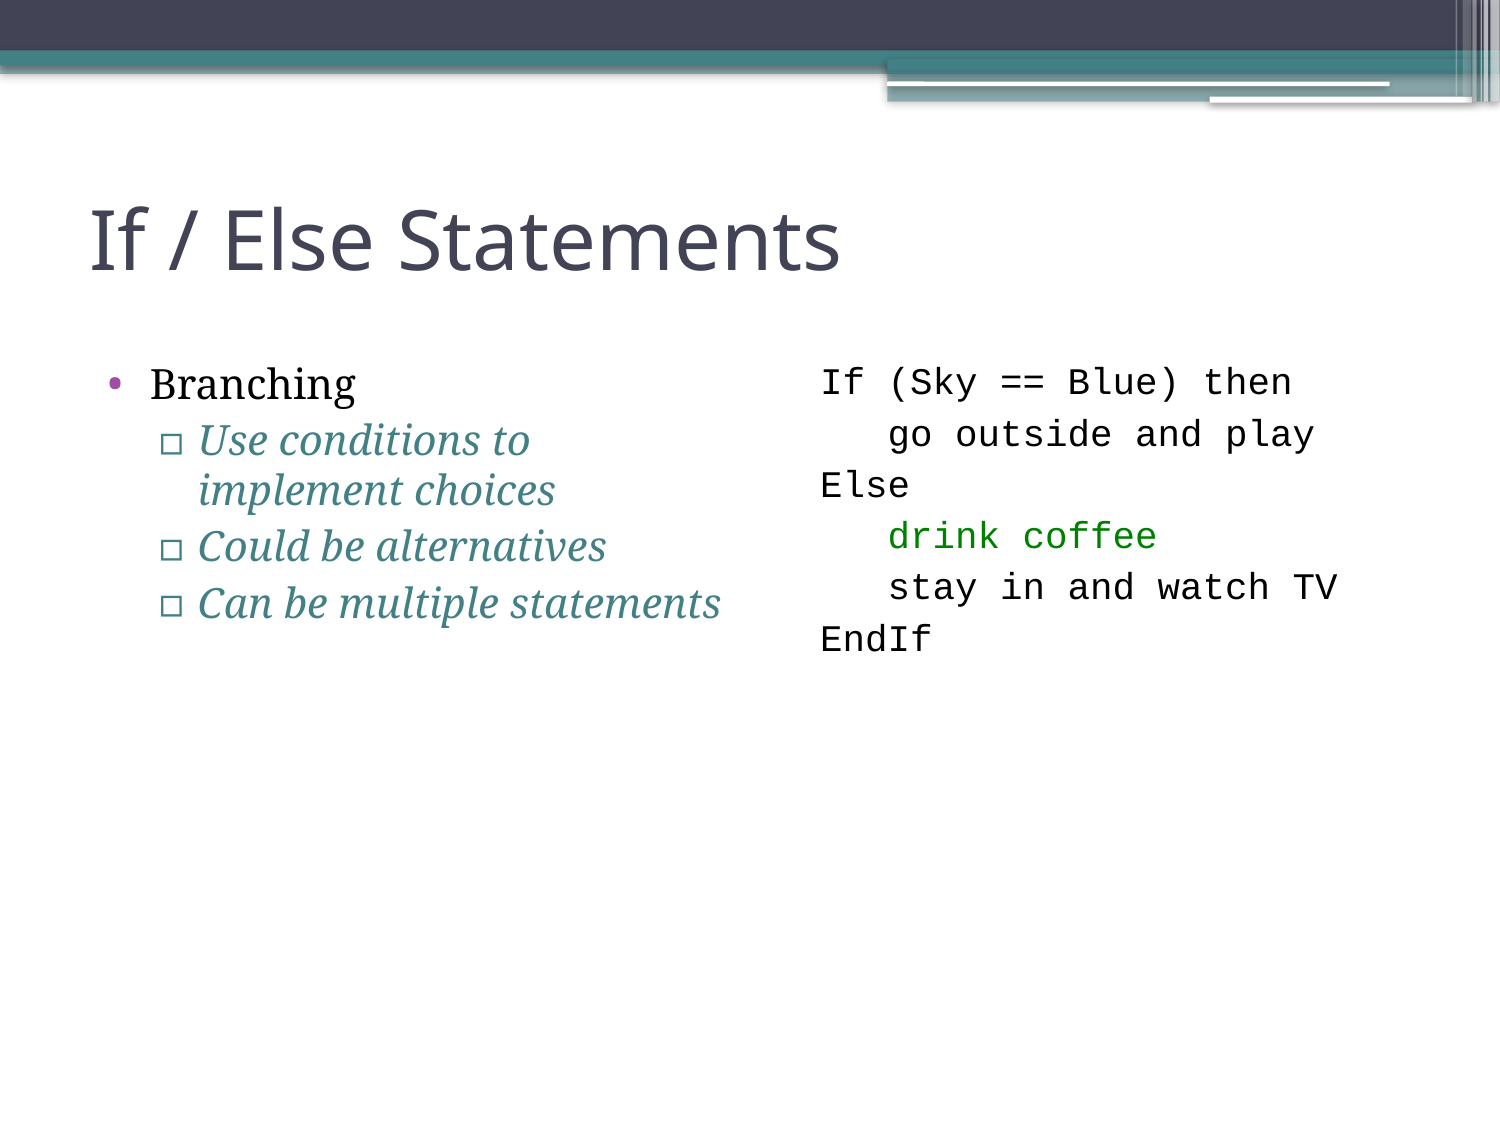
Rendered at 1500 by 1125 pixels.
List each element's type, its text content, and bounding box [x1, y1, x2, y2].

title If / Else Statements [75, 149, 1425, 325]
list Branching Use conditions to implement choices Could be alternatives Can be multiple statements [75, 350, 738, 1060]
text_box If (Sky == Blue) then go outside and play Else drink coffee stay in and watch TV EndIf [787, 349, 1450, 1060]
